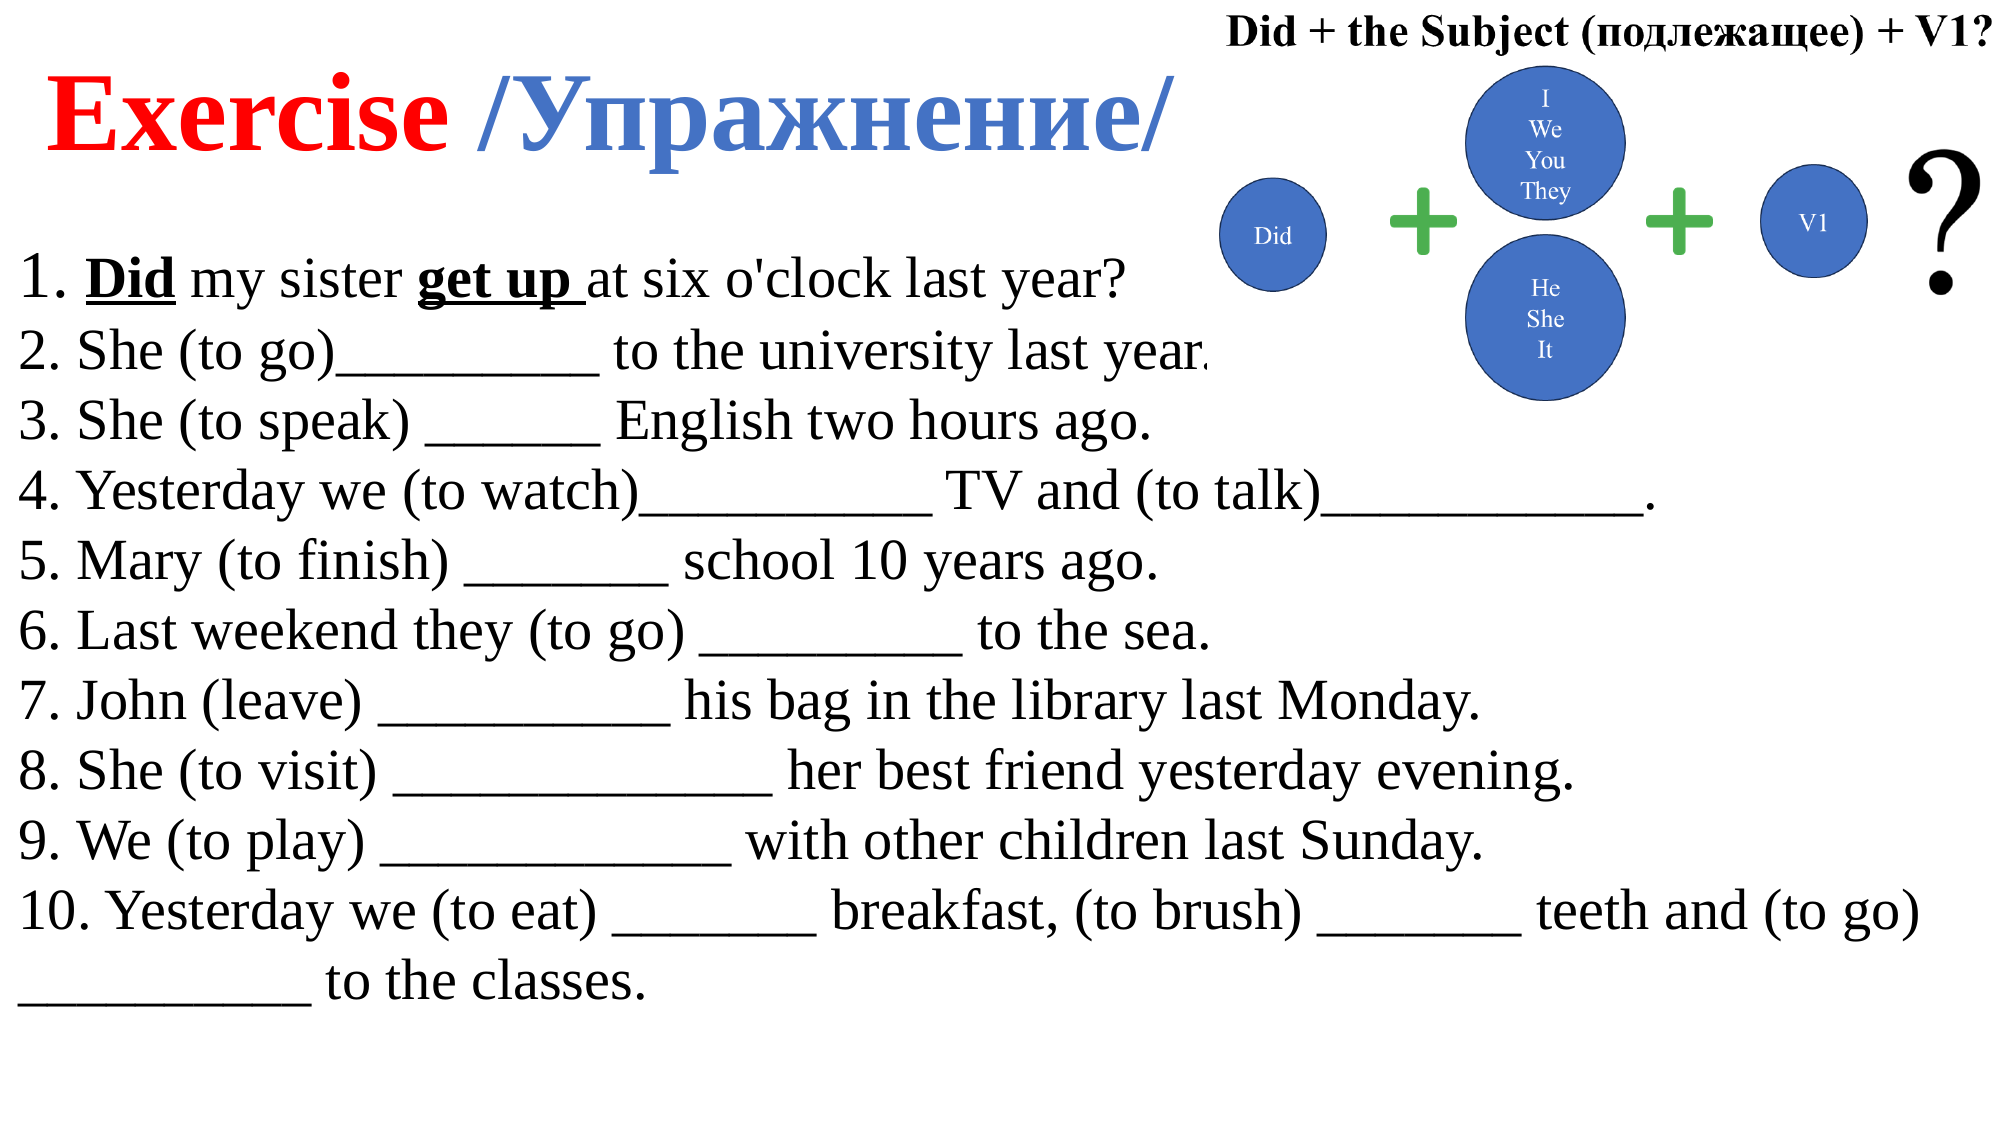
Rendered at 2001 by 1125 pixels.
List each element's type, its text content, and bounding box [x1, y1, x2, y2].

text_box Exercise /Упражнение/ [13, 30, 1206, 180]
text_box 1. Did my sister get up at six o'clock last year? 2. She (to go)_________ to the university last year. 3. She (to speak) ______ English two hours ago. 4. Yesterday we (to watch)__________ TV and (to talk)___________. 5. Mary (to finish) _______ school 10 years ago. 6. Last weekend they (to go) _________ to the sea. 7. John (leave) __________ his bag in the library last Monday. 8. She (to visit) _____________ her best friend yesterday evening. 9. We (to play) ____________ with other children last Sunday. 10. Yesterday we (to eat) _______ breakfast, (to brush) _______ teeth and (to go) __________ to the classes. [3, 223, 2000, 1099]
picture [1206, 0, 2001, 414]
